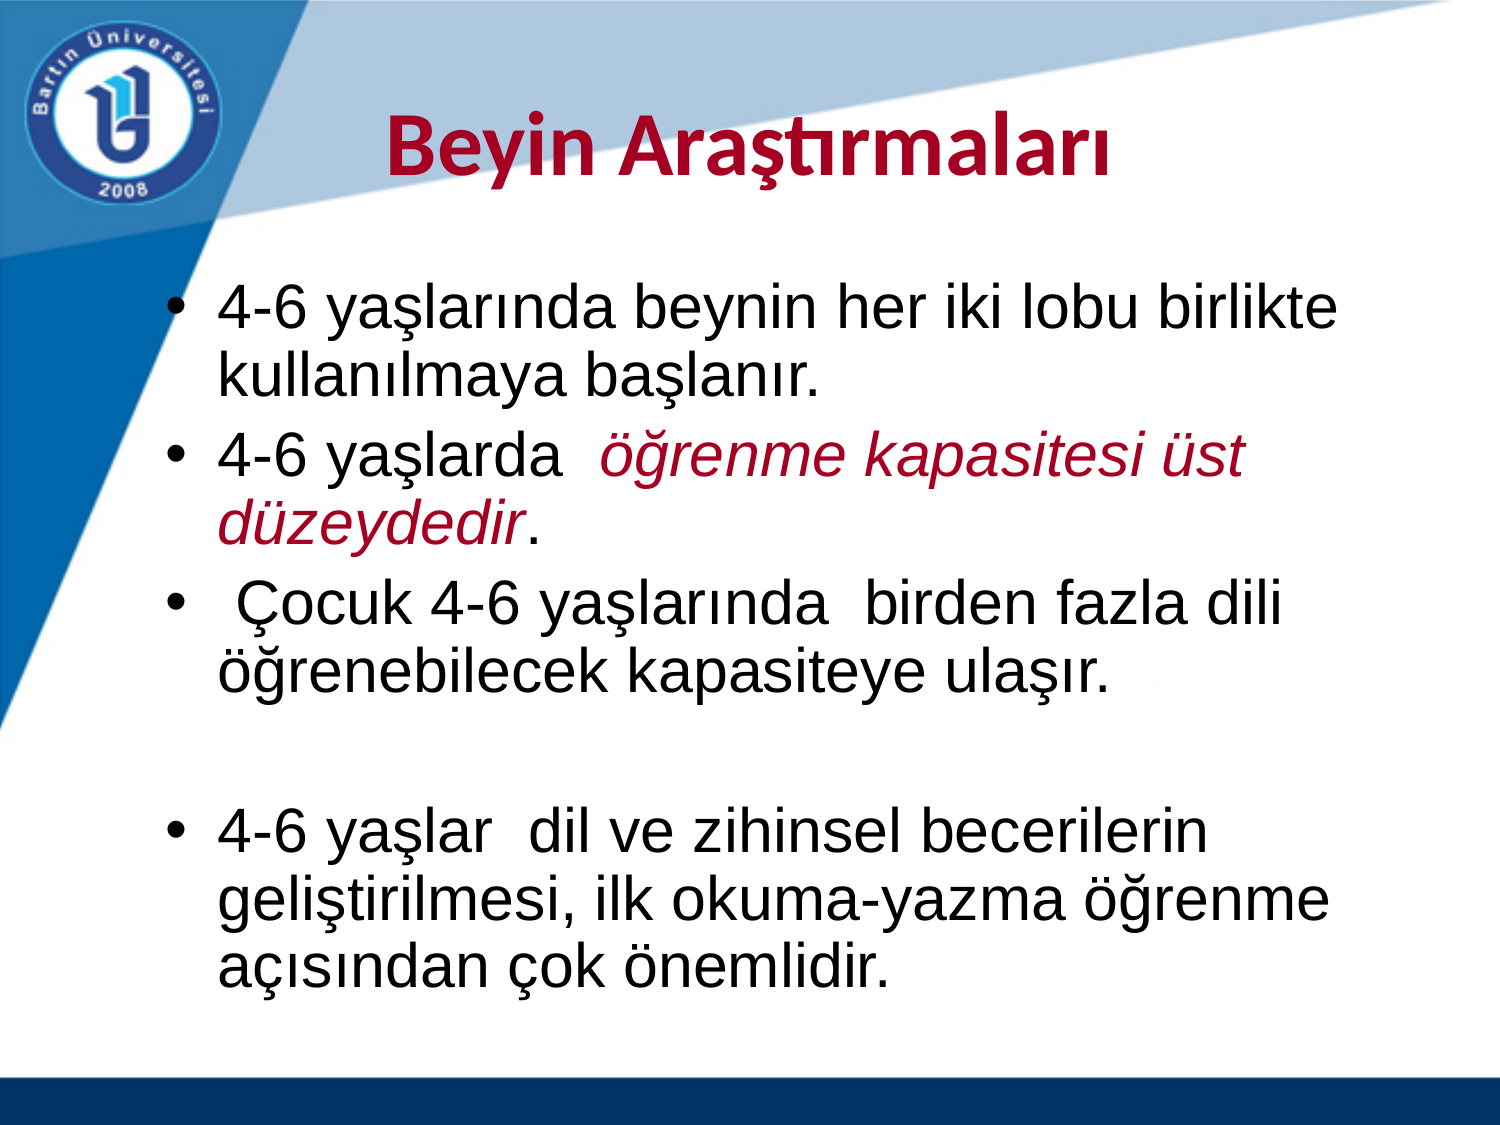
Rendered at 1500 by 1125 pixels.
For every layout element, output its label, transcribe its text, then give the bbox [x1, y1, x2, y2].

list 4-6 yaşlarında beynin her iki lobu birlikte kullanılmaya başlanır. 4-6 yaşlarda öğrenme kapasitesi üst düzeydedir. Çocuk 4-6 yaşlarında birden fazla dili öğrenebilecek kapasiteye ulaşır. 4-6 yaşlar dil ve zihinsel becerilerin geliştirilmesi, ilk okuma-yazma öğrenme açısından çok önemlidir. [150, 267, 1500, 1010]
title Beyin Araştırmaları [75, 45, 1425, 233]
picture [0, 0, 1500, 1125]
